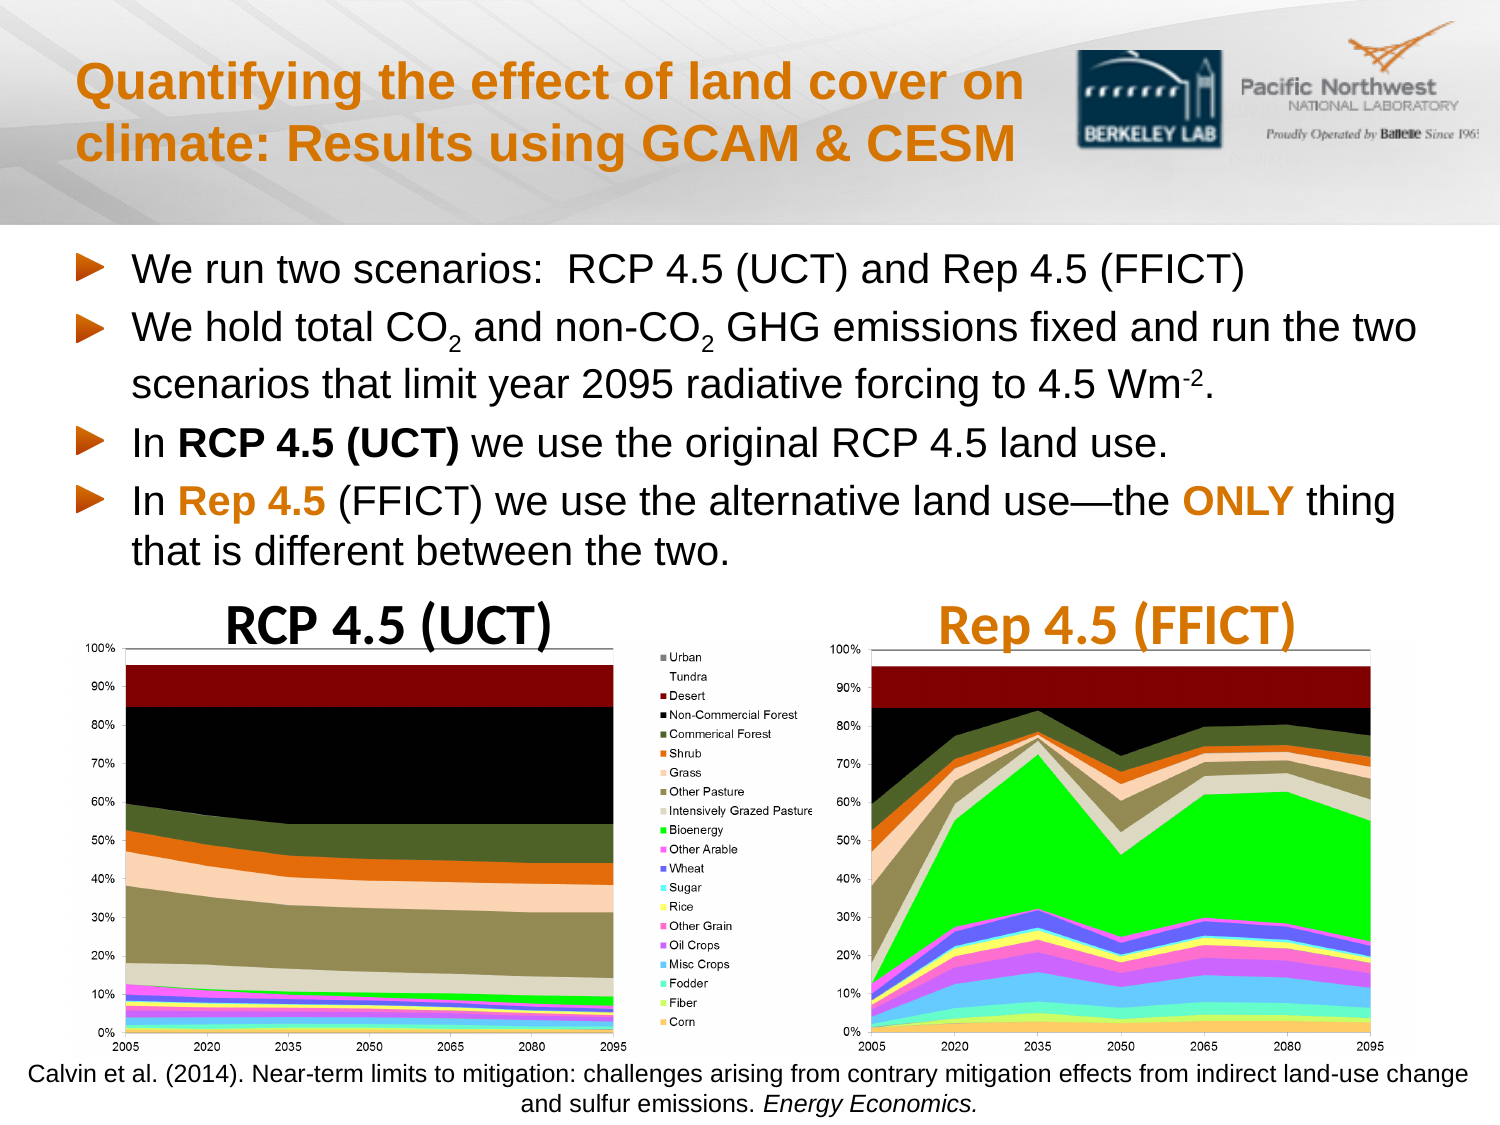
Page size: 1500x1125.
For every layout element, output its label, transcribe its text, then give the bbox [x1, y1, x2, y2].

picture [75, 252, 105, 282]
picture [75, 313, 105, 344]
picture [75, 484, 105, 514]
text_box RCP 4.5 (UCT) [210, 578, 570, 636]
picture [0, 0, 1500, 224]
title Quantifying the effect of land cover on climate: Results using GCAM & CESM [75, 46, 1075, 173]
text_box Calvin et al. (2014). Near-term limits to mitigation: challenges arising from contrary mitigation effects from indirect land-use change and sulfur emissions. Energy Economics. [0, 1050, 1500, 1125]
picture [67, 637, 1420, 1060]
picture [75, 425, 105, 456]
text_box Rep 4.5 (FFICT) [924, 578, 1313, 636]
list We run two scenarios: RCP 4.5 (UCT) and Rep 4.5 (FFICT) We hold total CO2 and non-CO2 GHG emissions fixed and run the two scenarios that limit year 2095 radiative forcing to 4.5 Wm-2. In RCP 4.5 (UCT) we use the original RCP 4.5 land use. In Rep 4.5 (FFICT) we use the alternative land use—the ONLY thing that is different between the two. [75, 241, 1425, 955]
